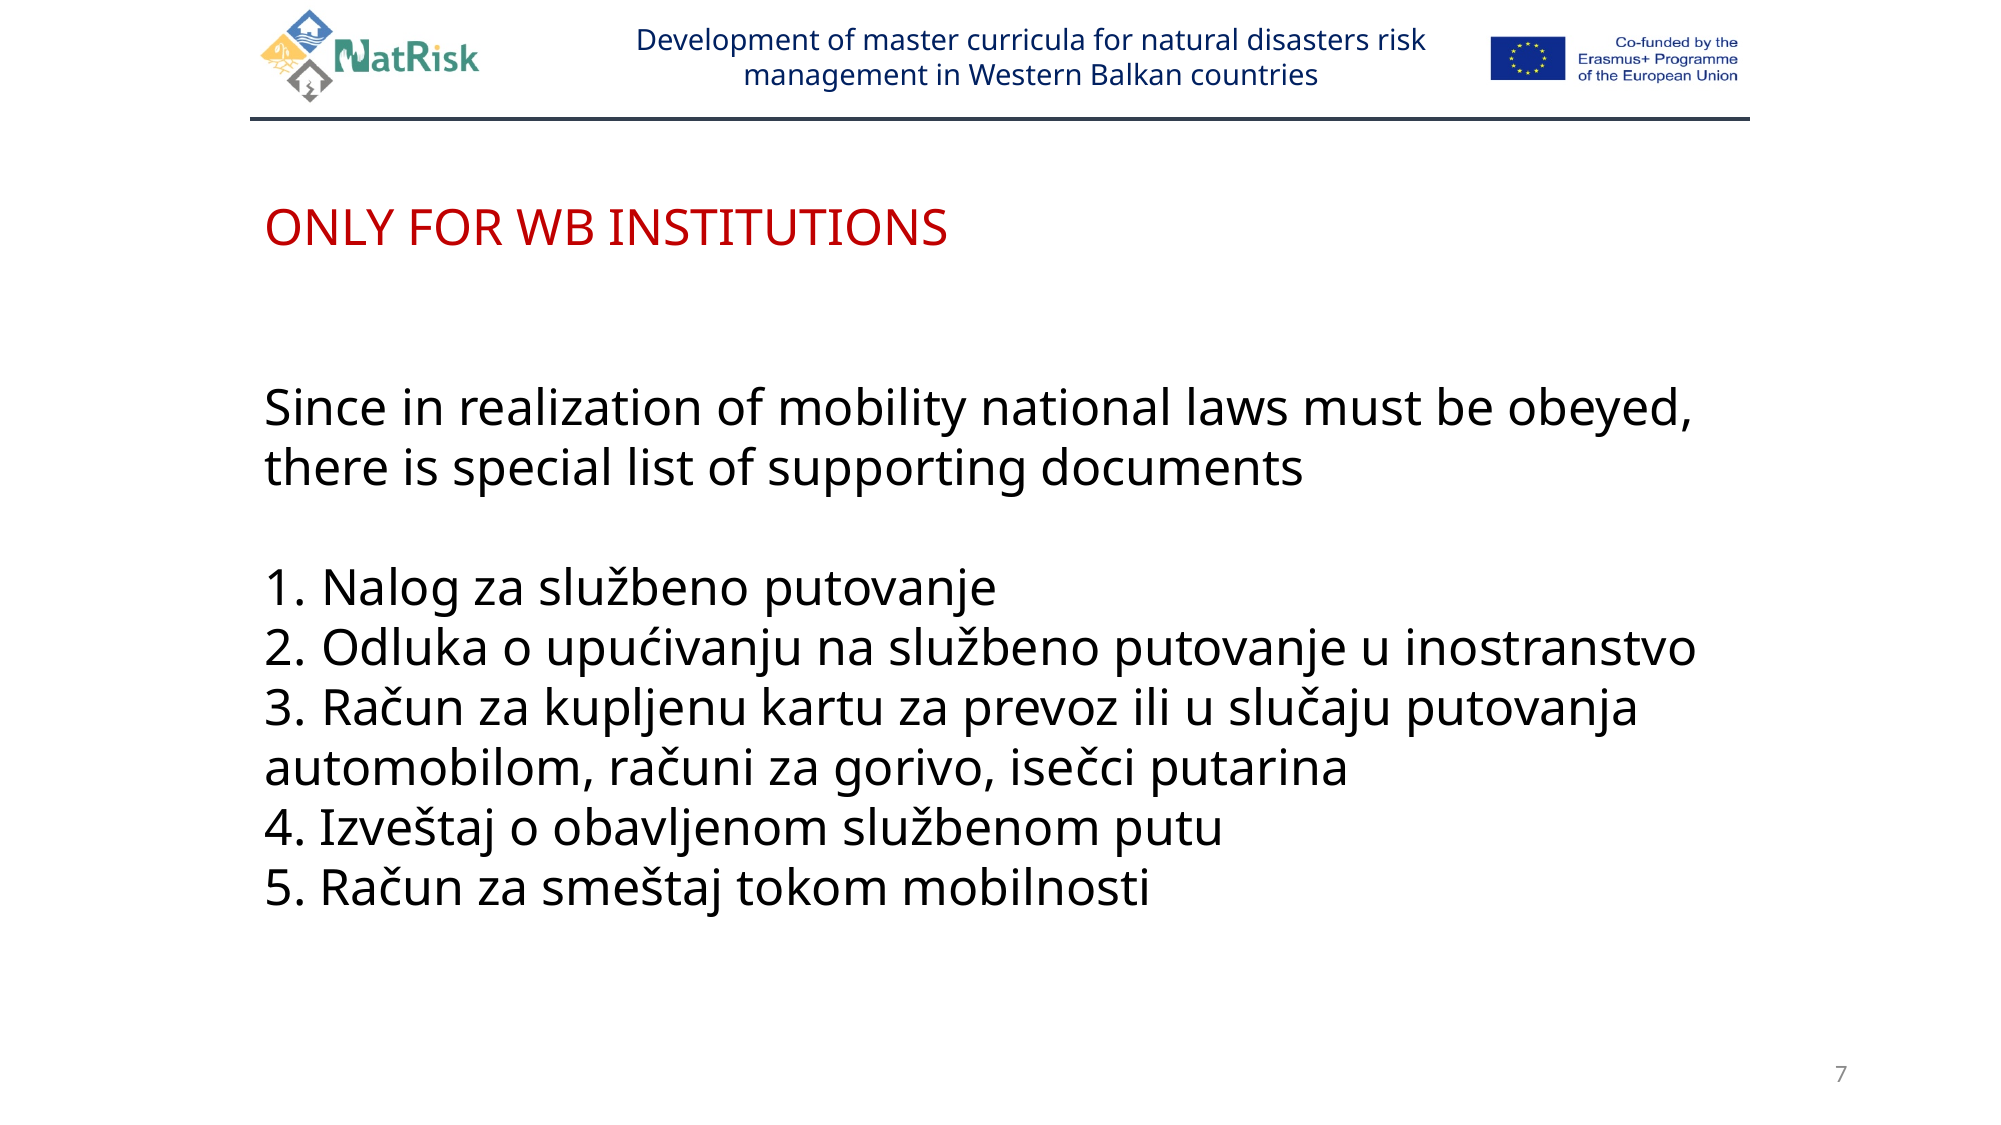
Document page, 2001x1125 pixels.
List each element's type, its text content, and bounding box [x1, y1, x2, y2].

text_box Development of master curricula for natural disasters risk management in Western Balkan countries [574, 24, 1474, 88]
text_box ONLY FOR WB INSTITUTIONS Since in realization of mobility national laws must be obeyed, there is special list of supporting documents Nalog za službeno putovanje Odluka o upućivanju na službeno putovanje u inostranstvo Račun za kupljenu kartu za prevoz ili u slučaju putovanja automobilom, računi za gorivo, isečci putarina 4. Izveštaj o obavljenom službenom putu 5. Račun za smeštaj tokom mobilnosti [249, 188, 1750, 924]
slide_number 7 [1412, 1042, 1863, 1103]
picture [1474, 24, 1751, 93]
picture [249, 0, 488, 113]
